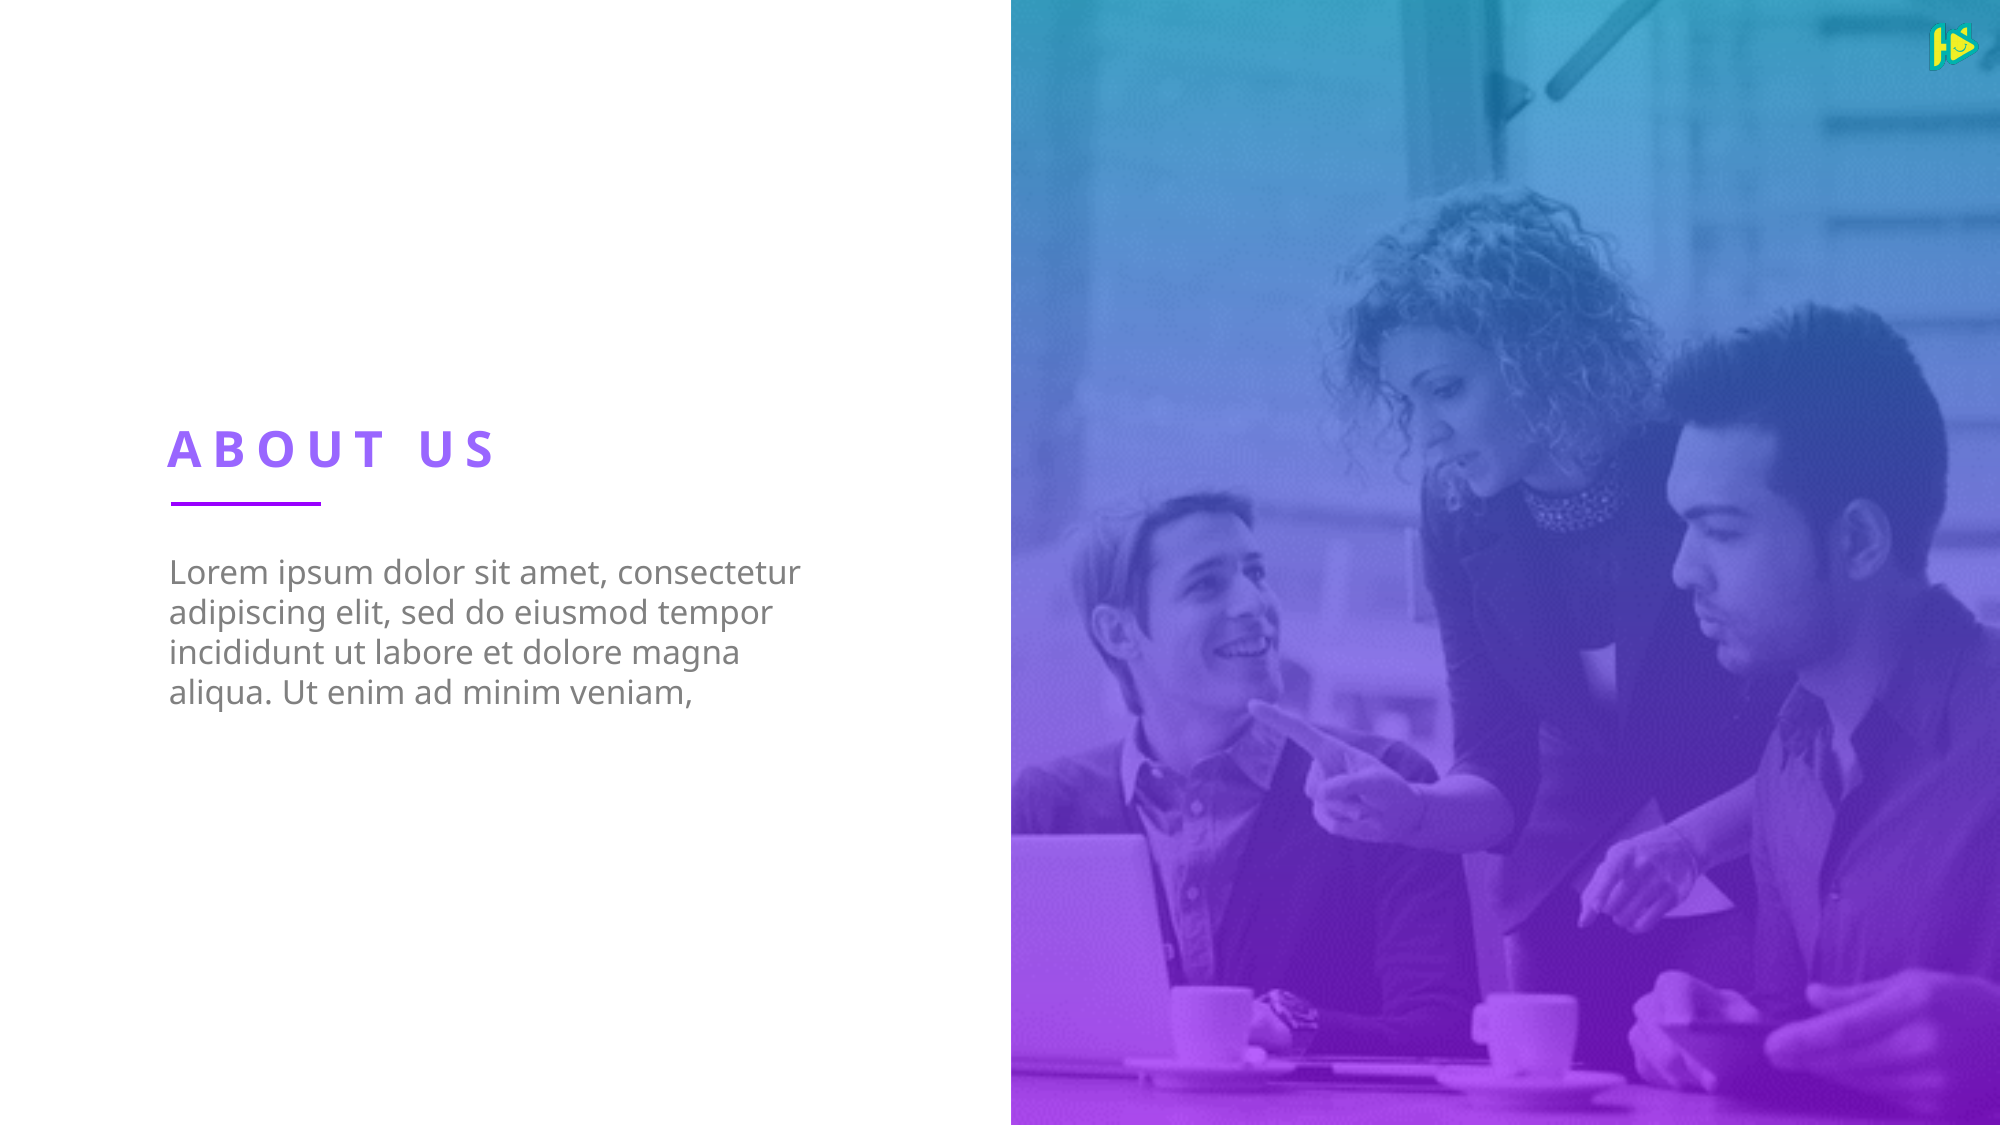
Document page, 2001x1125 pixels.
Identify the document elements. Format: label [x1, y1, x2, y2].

picture [1917, 13, 1986, 80]
text_box [1010, 0, 2000, 1125]
text_box [151, 410, 867, 721]
